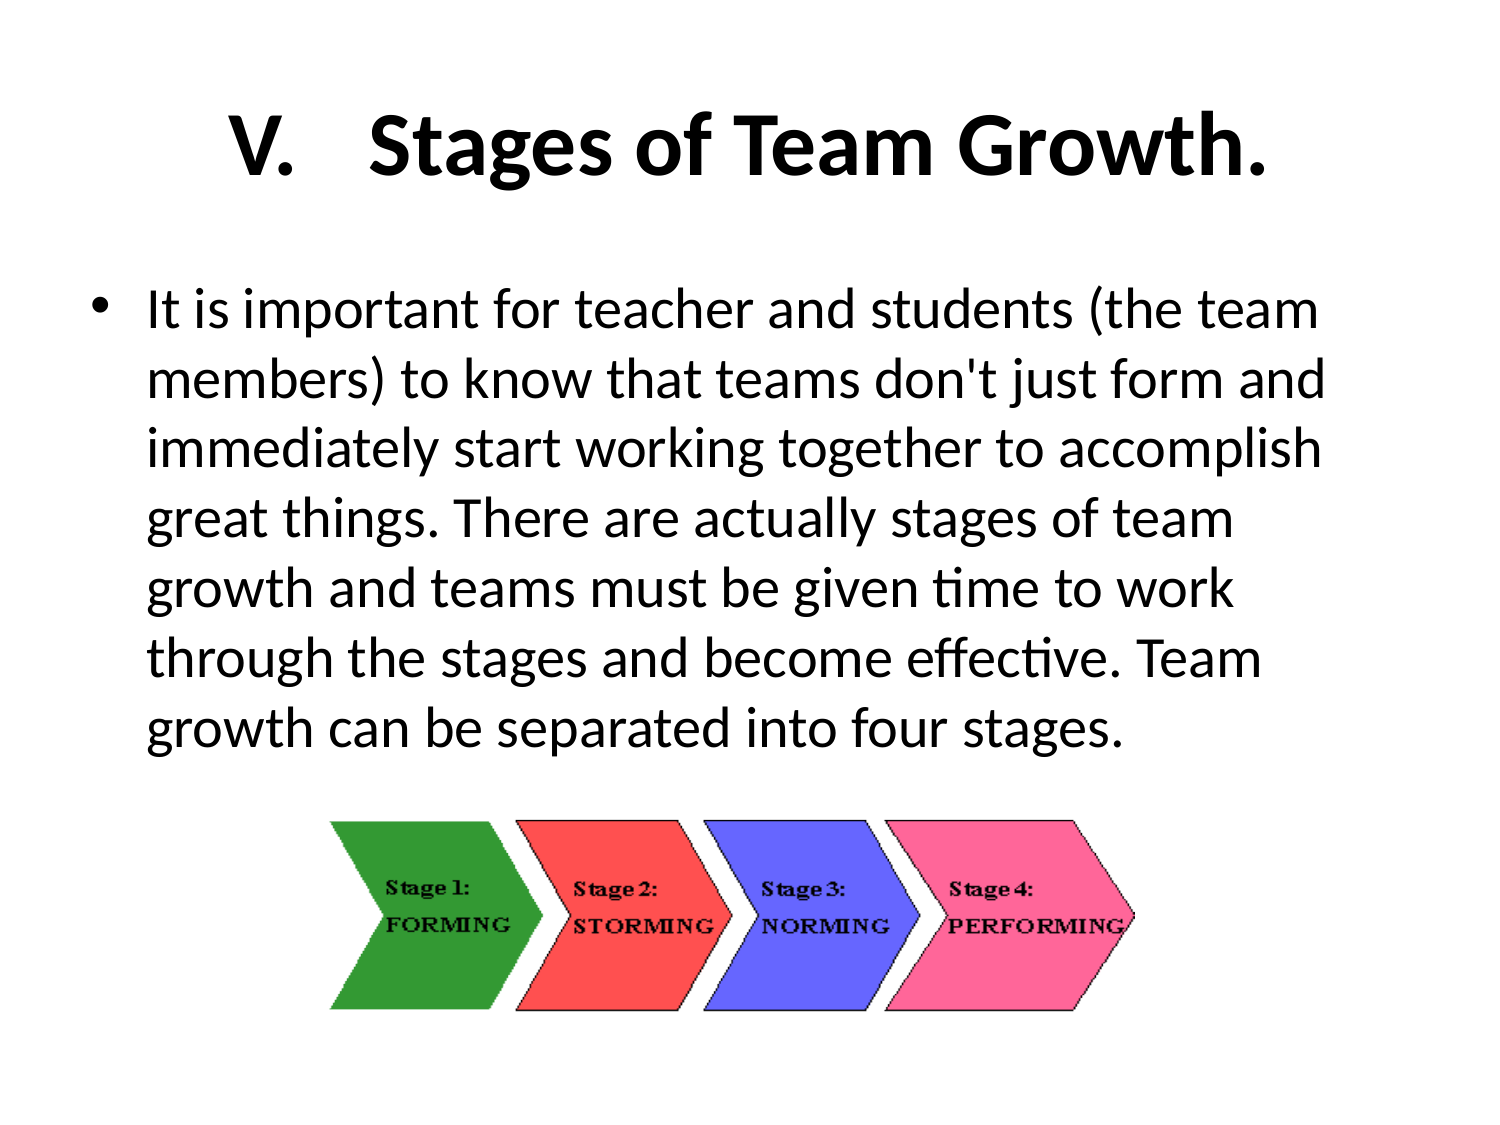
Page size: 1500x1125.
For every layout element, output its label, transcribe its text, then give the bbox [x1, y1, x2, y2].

list It is important for teacher and students (the team members) to know that teams don't just form and immediately start working together to accomplish great things. There are actually stages of team growth and teams must be given time to work through the stages and become effective. Team growth can be separated into four stages. [75, 262, 1425, 1005]
picture [299, 774, 1163, 1040]
title Stages of Team Growth. [75, 45, 1425, 233]
